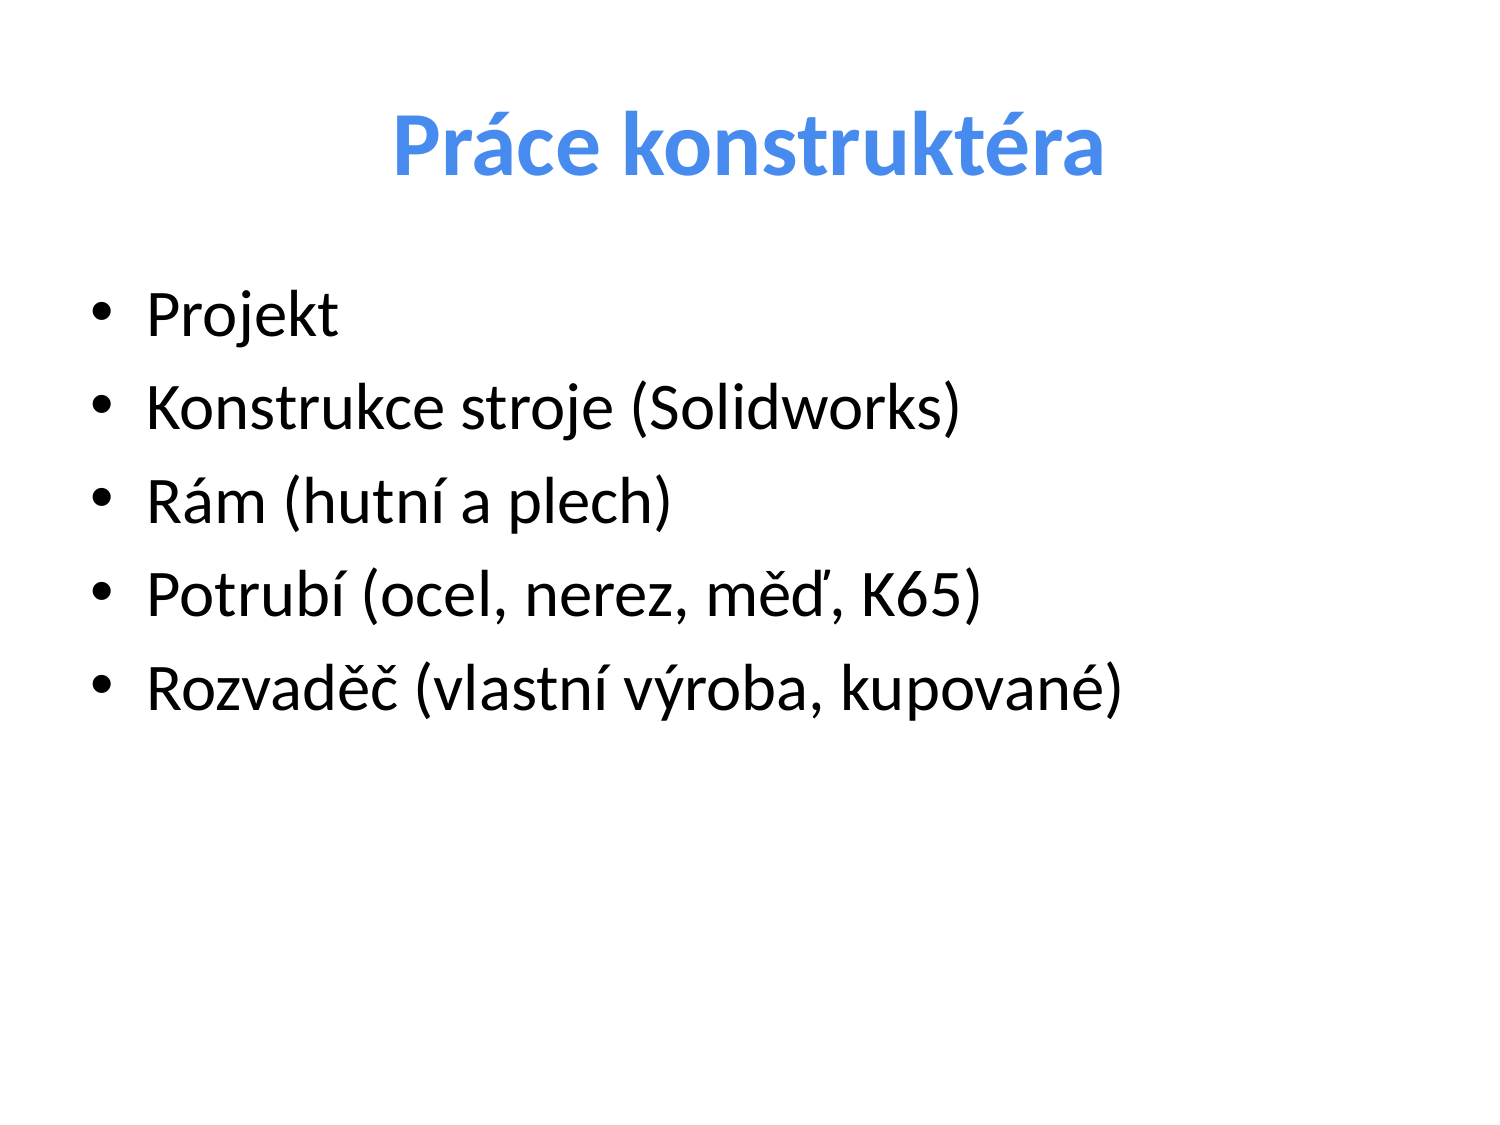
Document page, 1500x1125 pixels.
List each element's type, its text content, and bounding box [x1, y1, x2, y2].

list Projekt Konstrukce stroje (Solidworks) Rám (hutní a plech) Potrubí (ocel, nerez, měď, K65) Rozvaděč (vlastní výroba, kupované) [75, 262, 1425, 1005]
title Práce konstruktéra [75, 45, 1425, 233]
